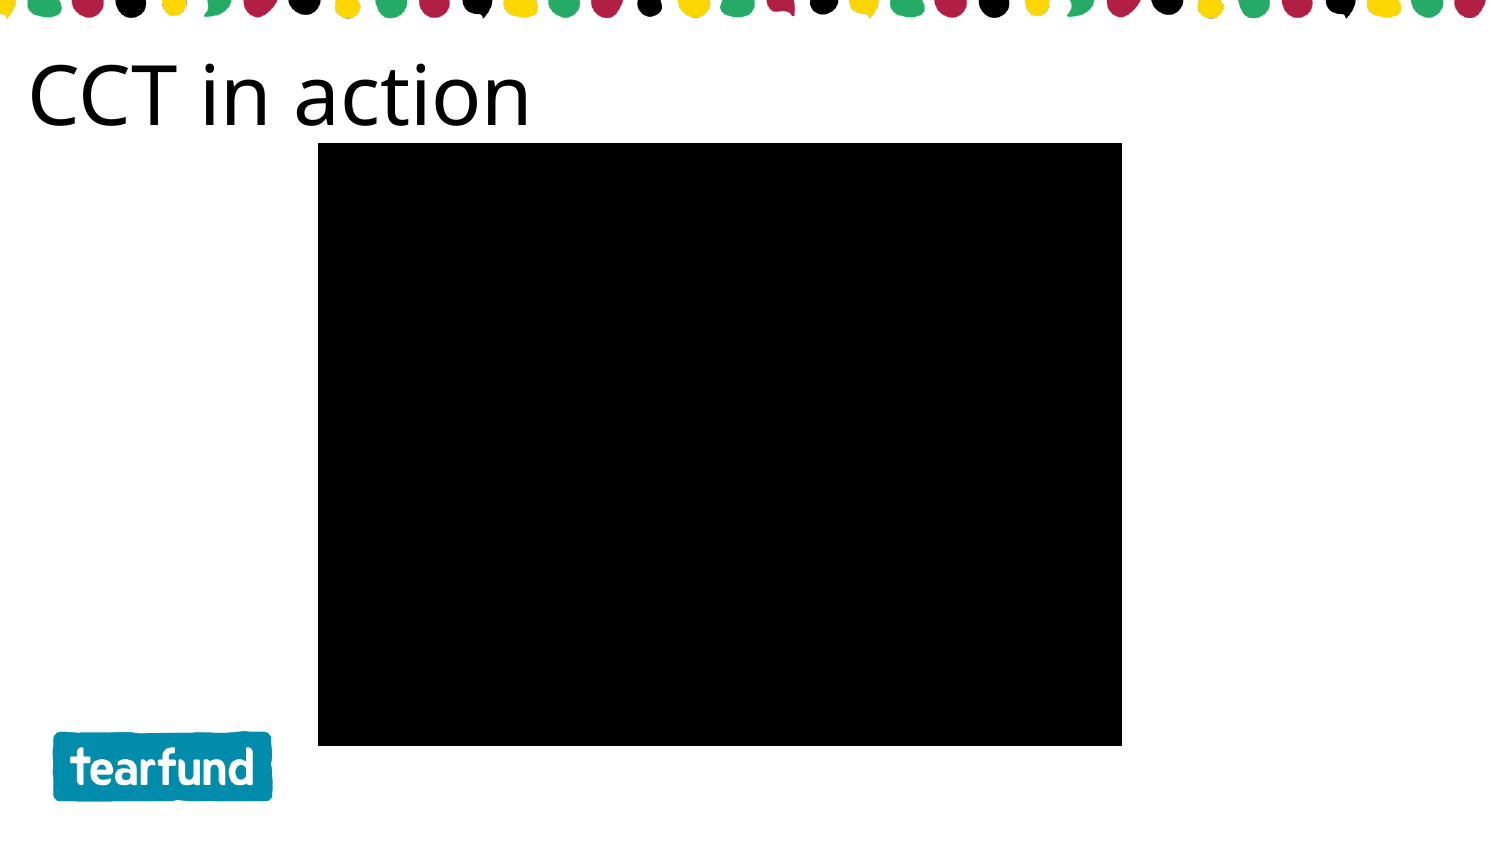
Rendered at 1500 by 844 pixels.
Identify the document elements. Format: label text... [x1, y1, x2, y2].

picture [0, 0, 1500, 844]
text_box CCT in action [12, 26, 966, 174]
